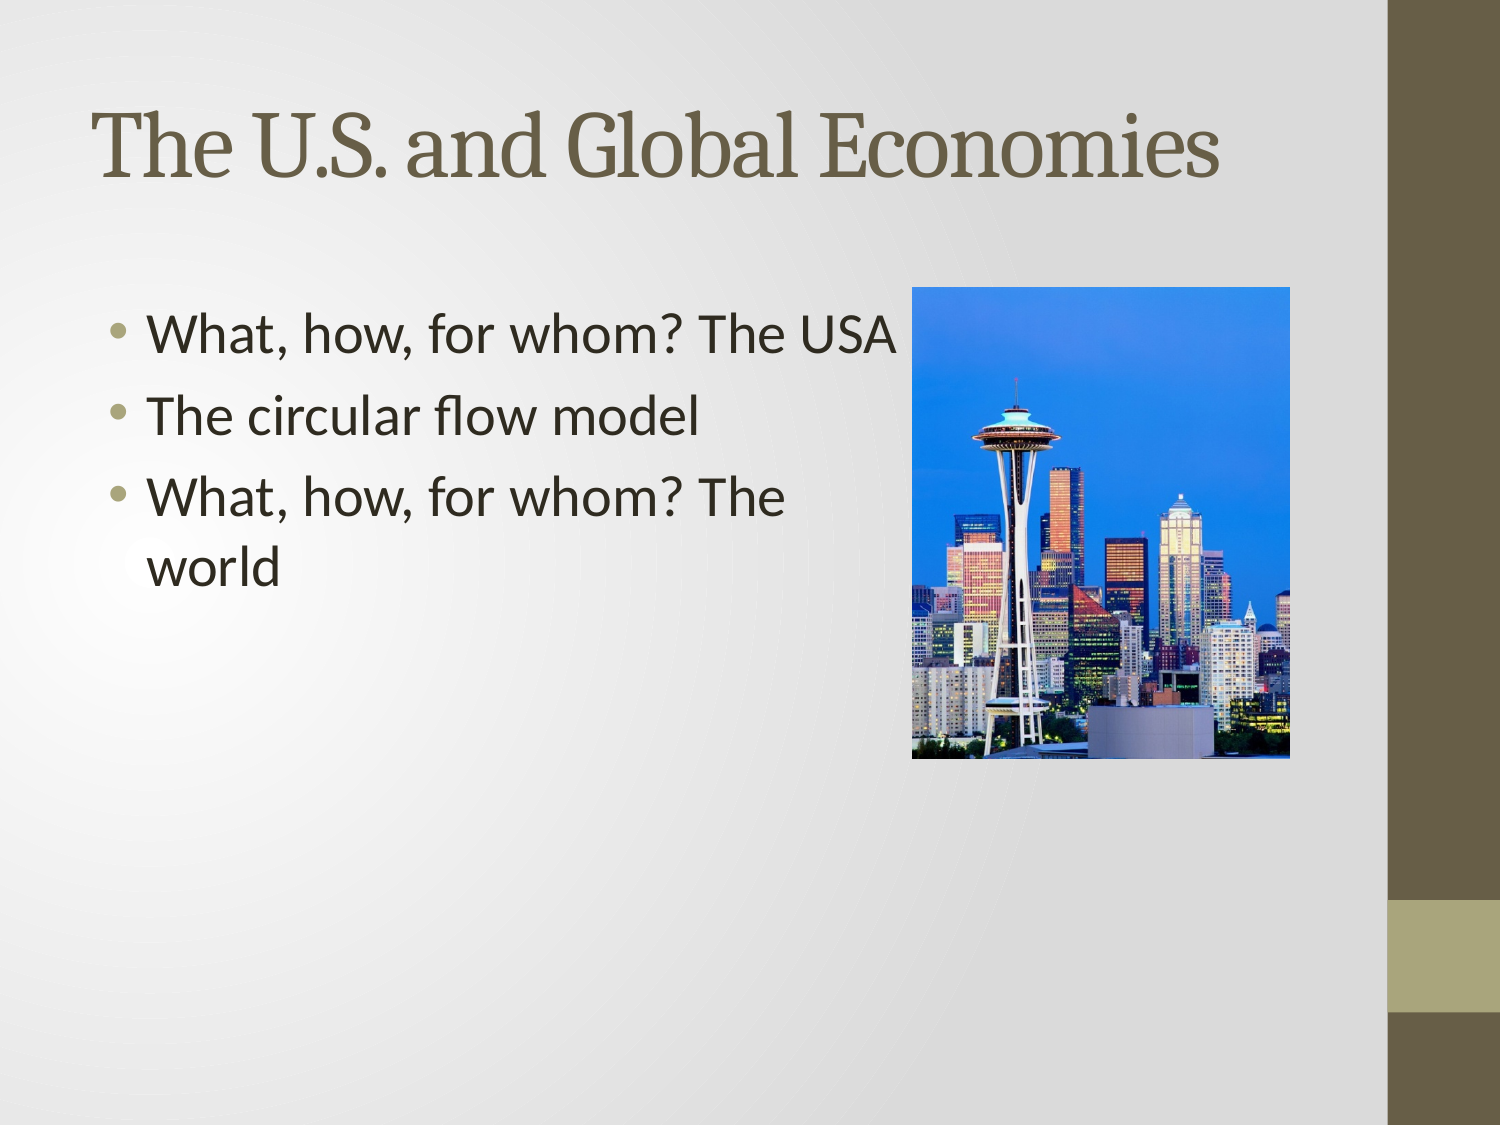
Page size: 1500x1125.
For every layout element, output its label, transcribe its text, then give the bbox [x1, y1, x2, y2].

picture [911, 286, 1290, 760]
list What, how, for whom? The USA The circular flow model What, how, for whom? The world [75, 287, 938, 1031]
title The U.S. and Global Economies [75, 45, 1325, 233]
